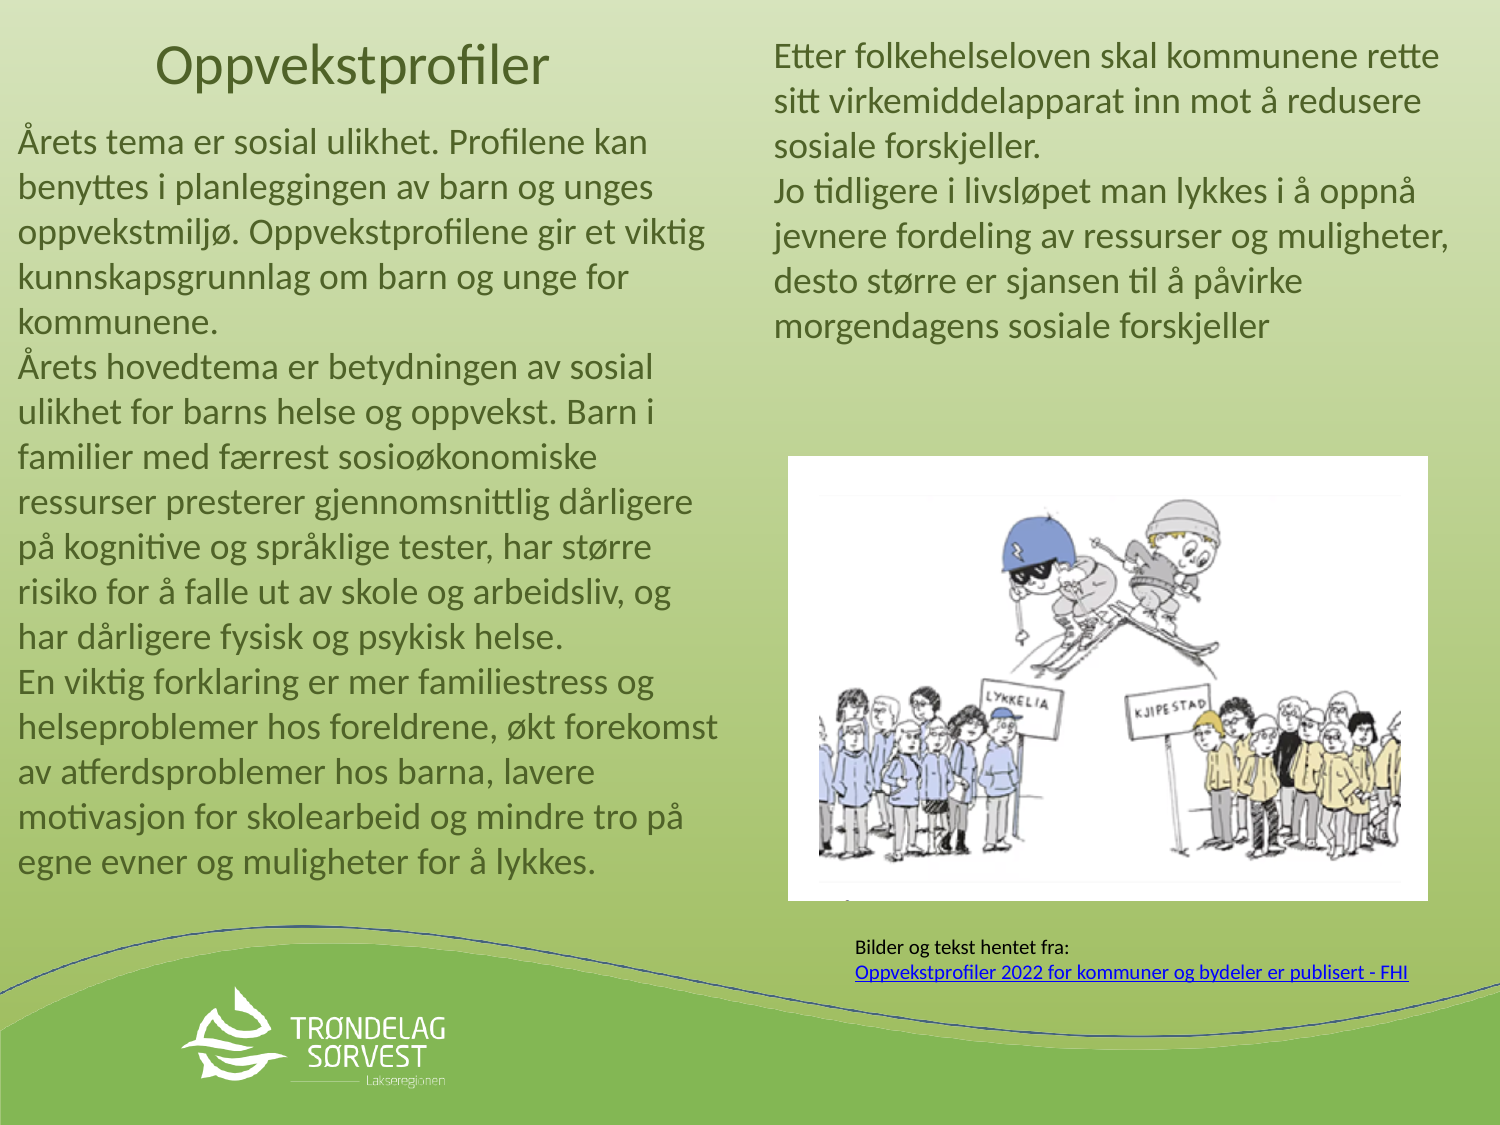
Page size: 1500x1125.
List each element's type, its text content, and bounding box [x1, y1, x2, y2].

picture [0, 925, 1500, 1125]
list Etter folkehelseloven skal kommunene rette sitt virkemiddelapparat inn mot å redusere sosiale forskjeller. Jo tidligere i livsløpet man lykkes i å oppnå jevnere fordeling av ressurser og muligheter, desto større er sjansen til å påvirke morgendagens sosiale forskjeller [773, 30, 1483, 395]
picture [788, 455, 1428, 901]
list Årets tema er sosial ulikhet. Profilene kan benyttes i planleggingen av barn og unges oppvekstmiljø. Oppvekstprofilene gir et viktig kunnskapsgrunnlag om barn og unge for kommunene. Årets hovedtema er betydningen av sosial ulikhet for barns helse og oppvekst. Barn i familier med færrest sosioøkonomiske ressurser presterer gjennomsnittlig dårligere på kognitive og språklige tester, har større risiko for å falle ut av skole og arbeidsliv, og har dårligere fysisk og psykisk helse. En viktig forklaring er mer familiestress og helseproblemer hos foreldrene, økt forekomst av atferdsproblemer hos barna, lavere motivasjon for skolearbeid og mindre tro på egne evner og muligheter for å lykkes. [17, 116, 727, 924]
text_box Oppvekstprofiler [140, 19, 566, 104]
